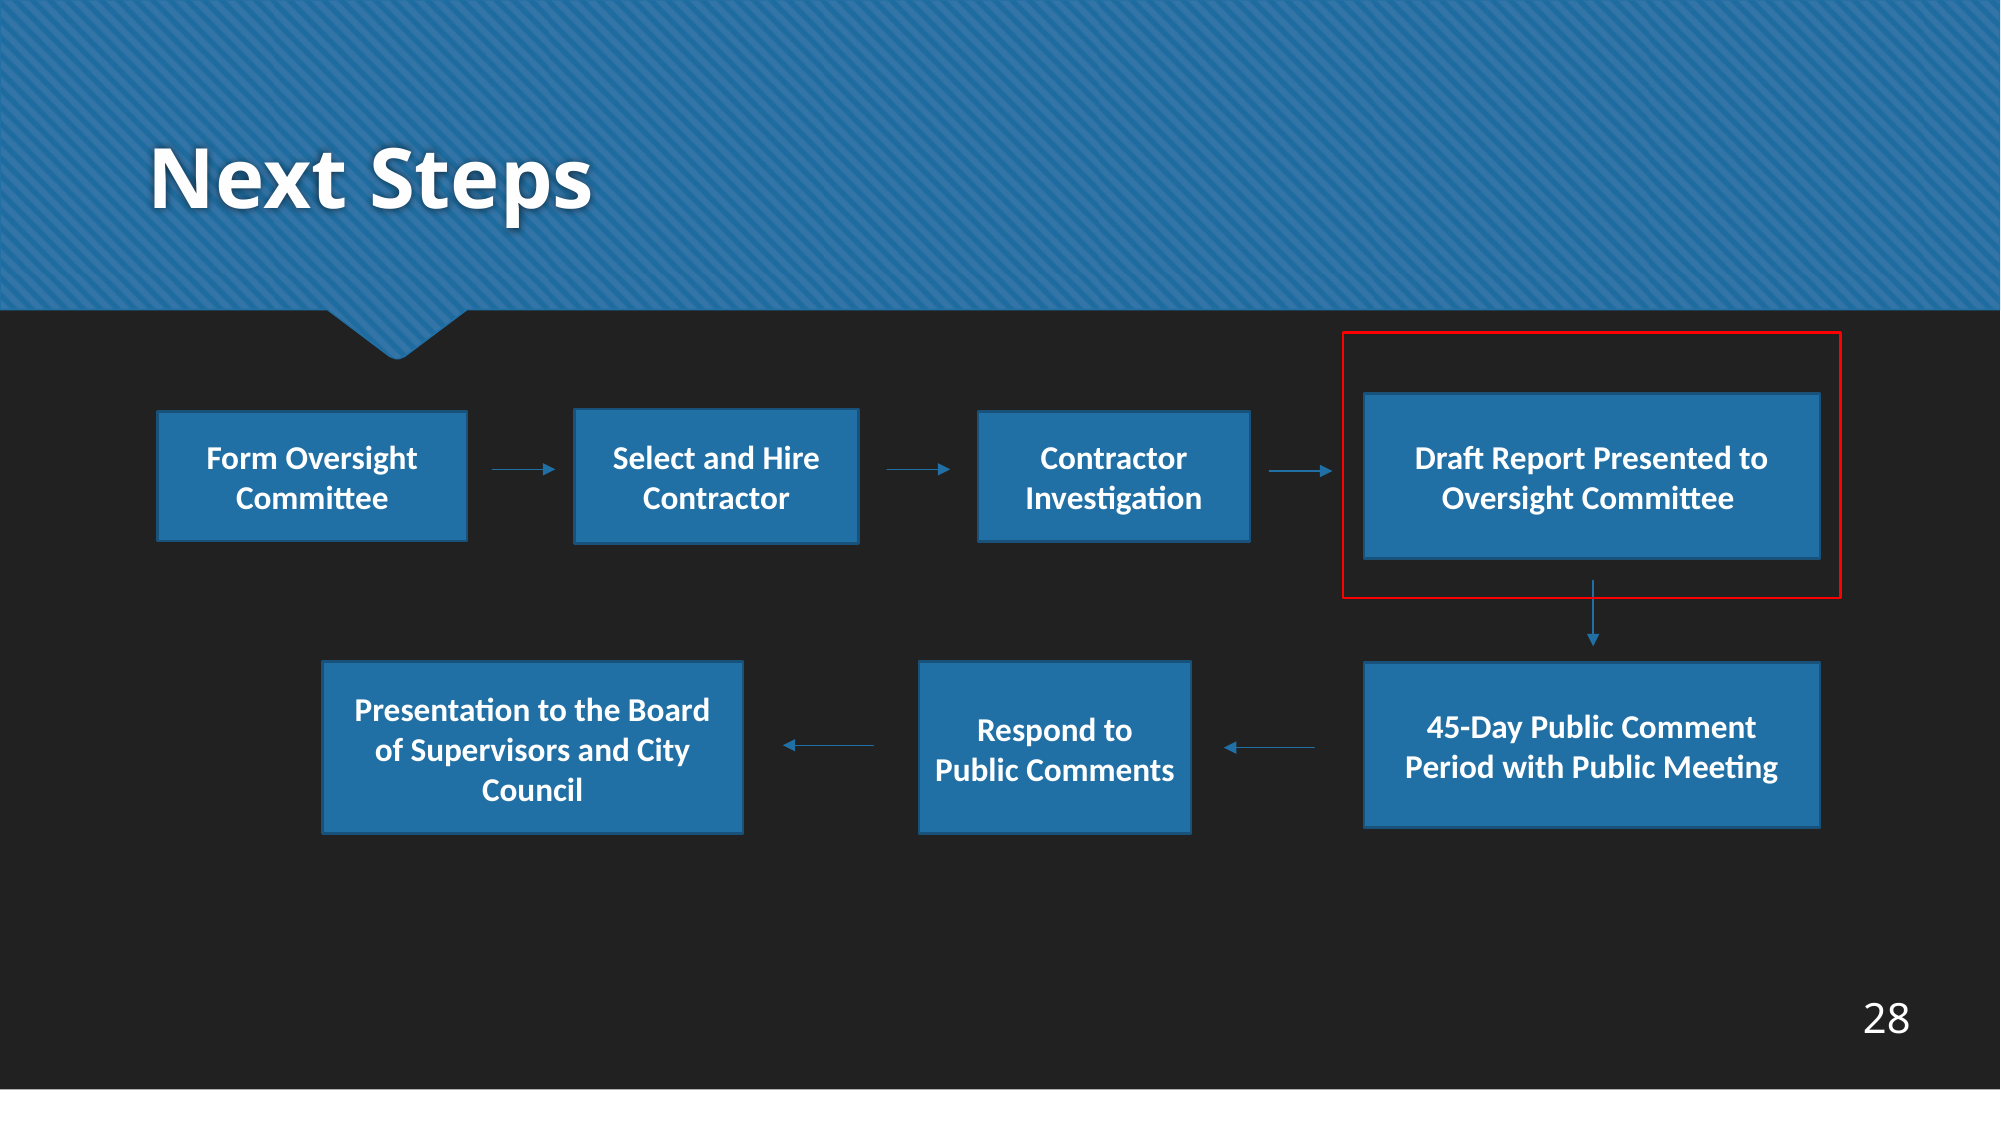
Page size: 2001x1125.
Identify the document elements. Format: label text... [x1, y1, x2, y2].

text_box Presentation to the Board of Supervisors and City Council [321, 660, 744, 835]
text_box [1342, 331, 1842, 599]
text_box Respond to Public Comments [918, 660, 1192, 835]
text_box Form Oversight Committee [156, 410, 468, 542]
text_box 45-Day Public Comment Period with Public Meeting [1363, 661, 1821, 829]
text_box Select and Hire Contractor [573, 408, 860, 545]
title Next Steps [132, 73, 1868, 233]
text_box Contractor Investigation [977, 410, 1251, 543]
slide_number 28 [1751, 970, 1926, 1051]
